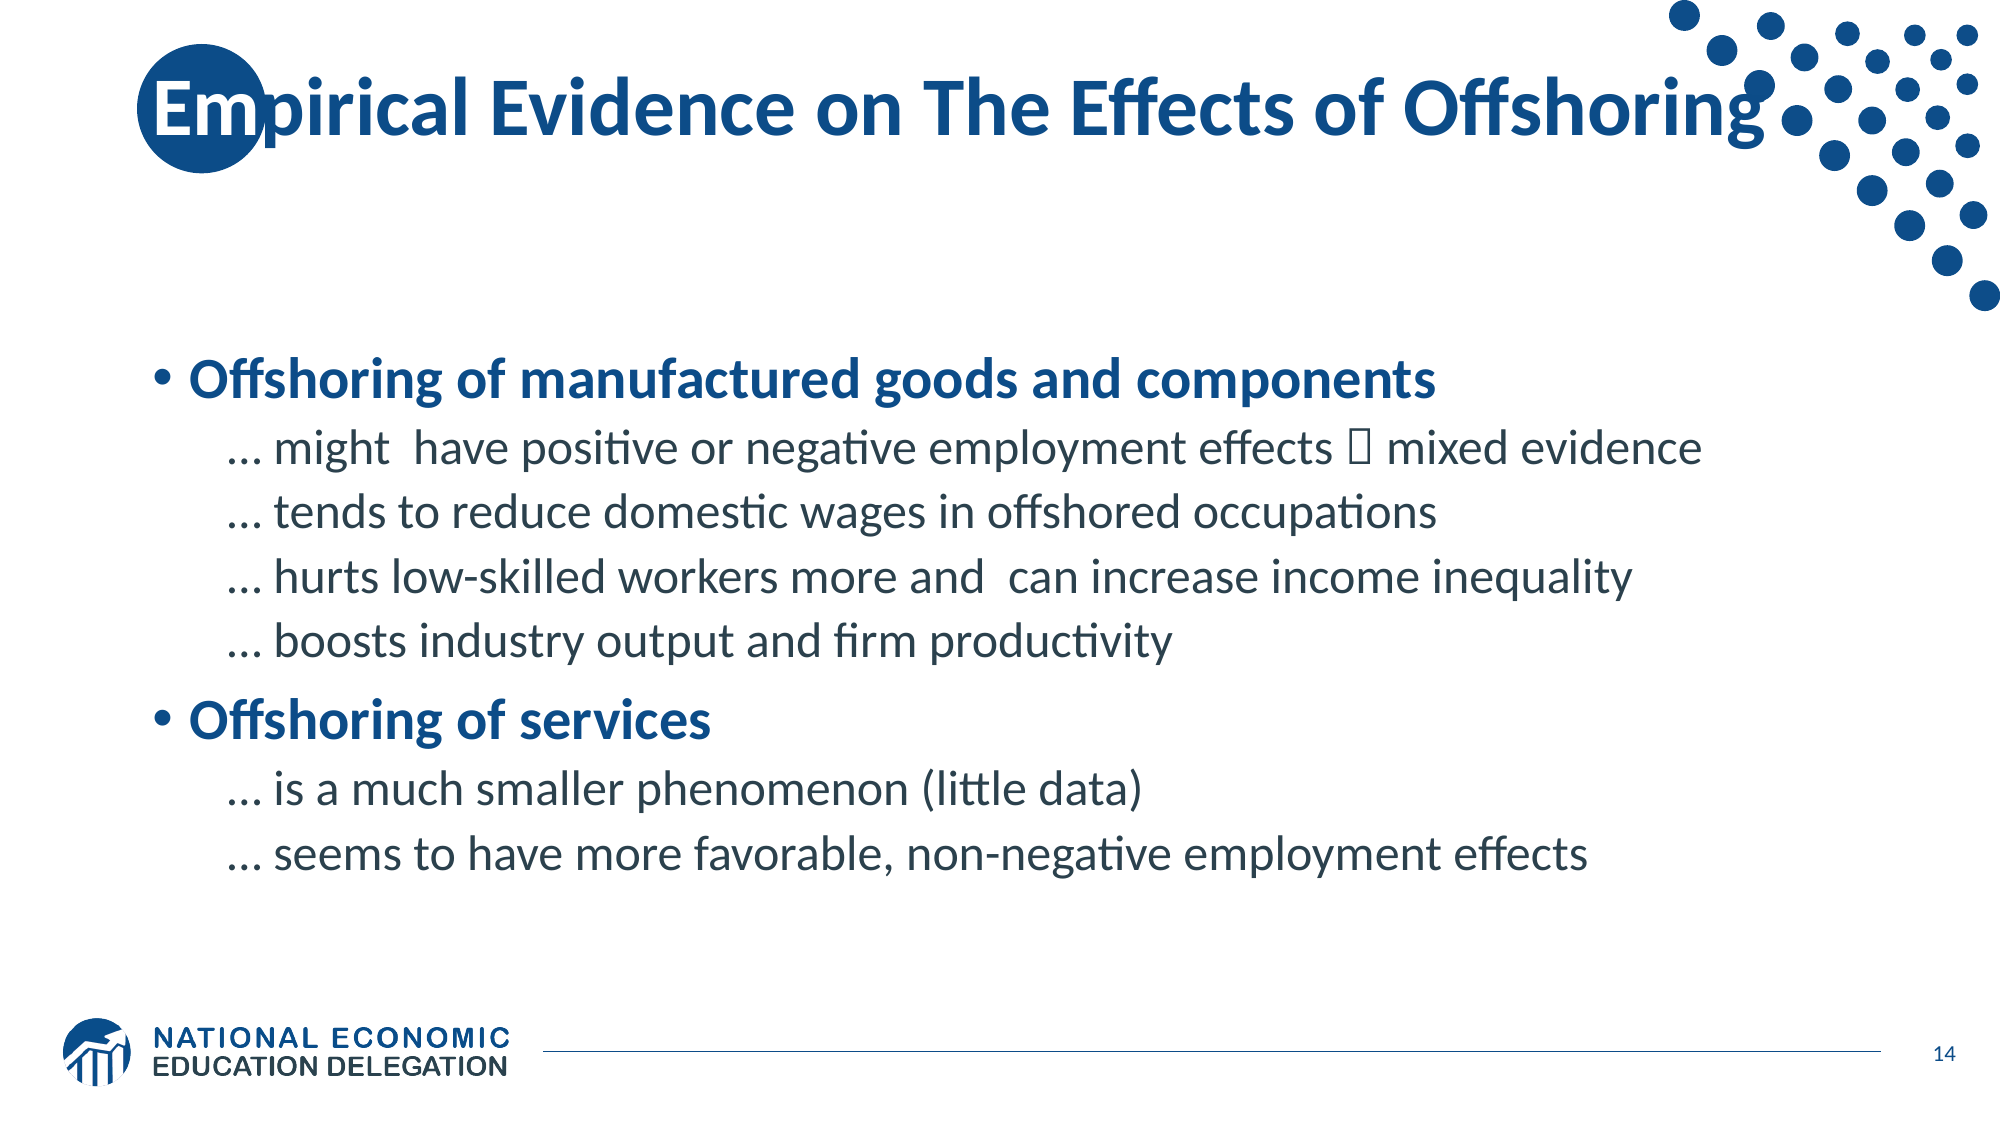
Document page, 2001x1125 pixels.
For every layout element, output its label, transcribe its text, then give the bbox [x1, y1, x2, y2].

slide_number 14 [1521, 1022, 1972, 1082]
picture [55, 1013, 520, 1091]
title Empirical Evidence on The Effects of Offshoring [137, 0, 1863, 218]
list Offshoring of manufactured goods and components … might have positive or negative employment effects  mixed evidence … tends to reduce domestic wages in offshored occupations … hurts low-skilled workers more and can increase income inequality … boosts industry output and firm productivity Offshoring of services … is a much smaller phenomenon (little data) … seems to have more favorable, non-negative employment effects [137, 257, 1863, 972]
